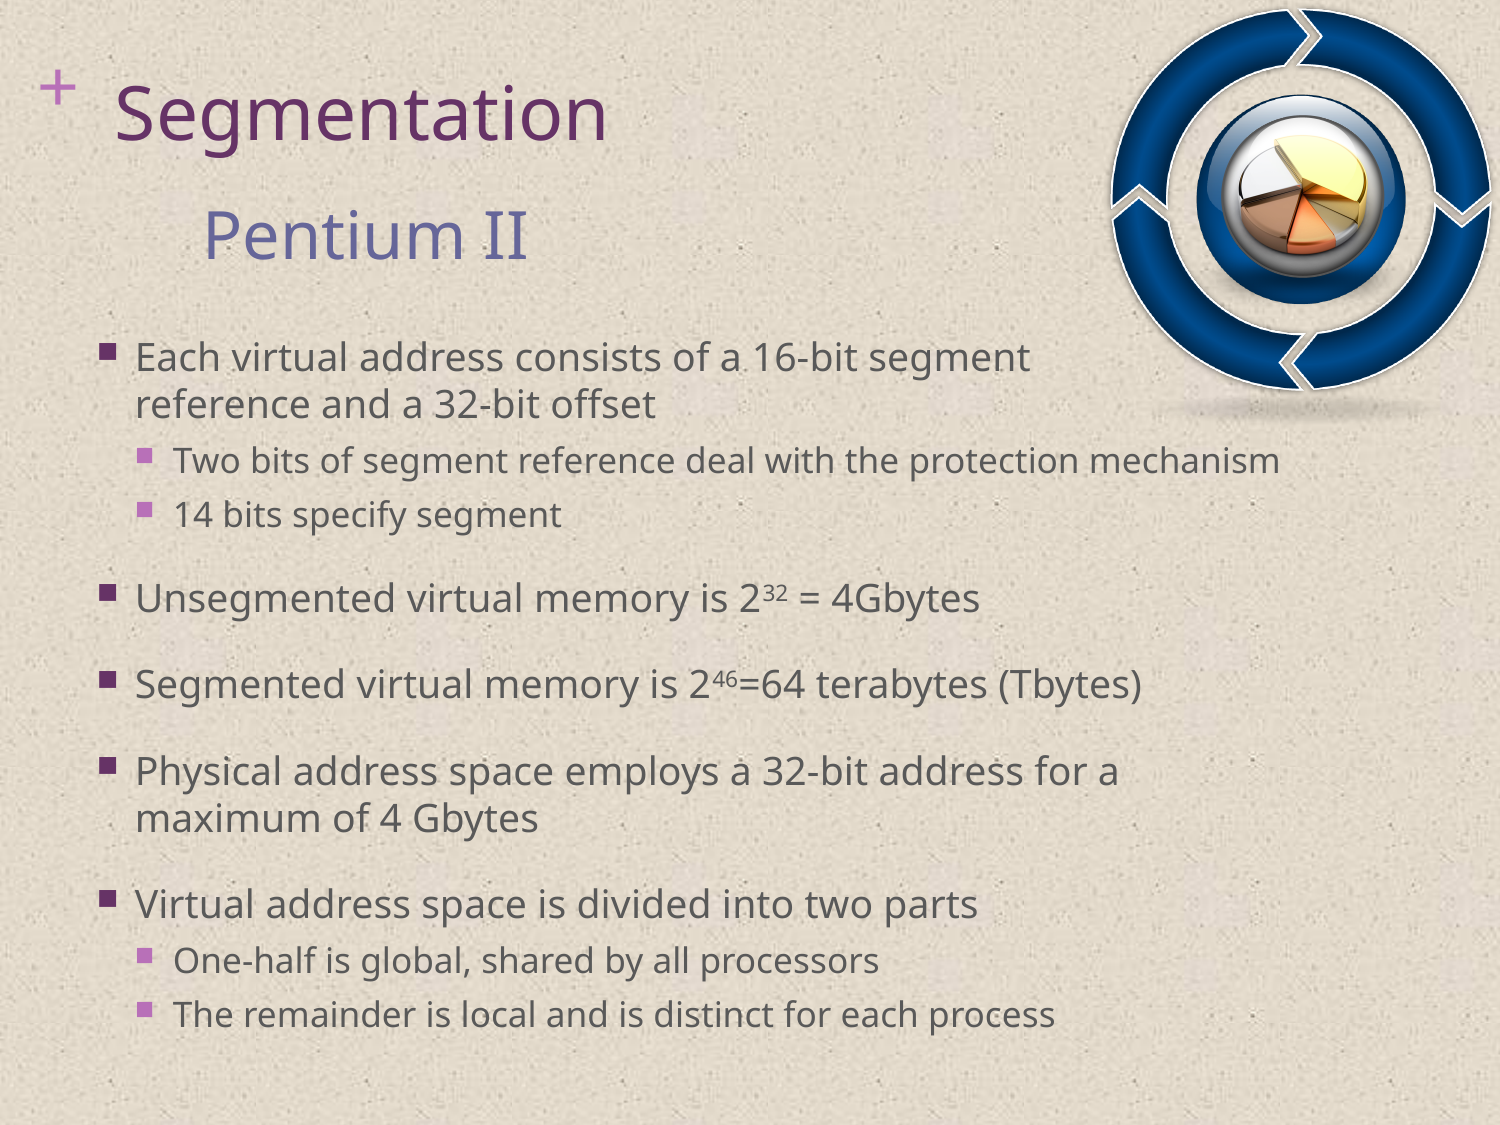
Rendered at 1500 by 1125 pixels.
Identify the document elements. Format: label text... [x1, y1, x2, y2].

title Segmentation [99, 0, 1095, 164]
list Pentium II [187, 185, 1092, 313]
picture [0, 0, 1500, 1125]
list Each virtual address consists of a 16-bit segment reference and a 32-bit offset Two bits of segment reference deal with the protection mechanism 14 bits specify segment Unsegmented virtual memory is 232 = 4Gbytes Segmented virtual memory is 246=64 terabytes (Tbytes) Physical address space employs a 32-bit address for a maximum of 4 Gbytes Virtual address space is divided into two parts One-half is global, shared by all processors The remainder is local and is distinct for each process [81, 324, 1322, 1050]
picture [1099, 0, 1500, 427]
